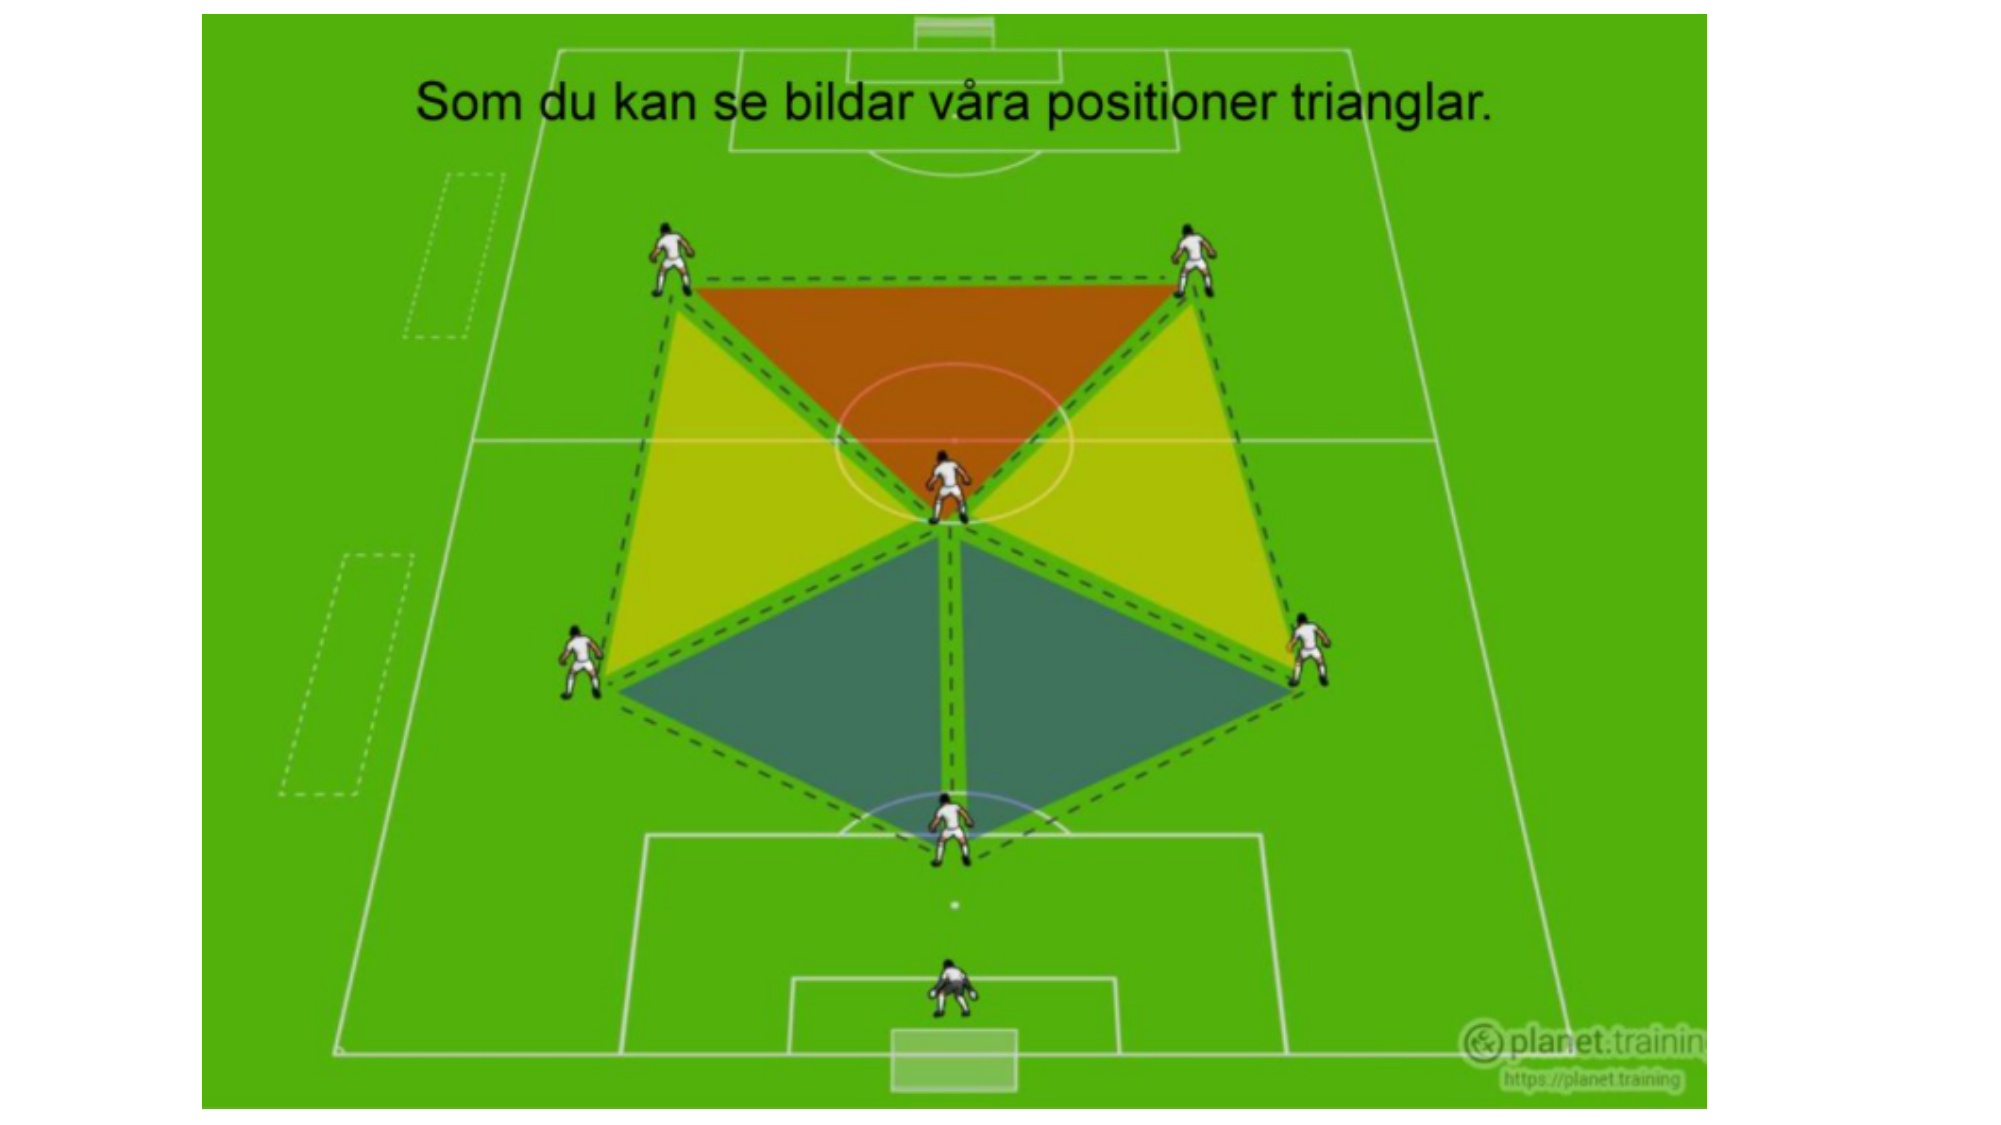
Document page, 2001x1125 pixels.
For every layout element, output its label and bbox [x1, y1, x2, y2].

picture [202, 14, 1707, 1109]
